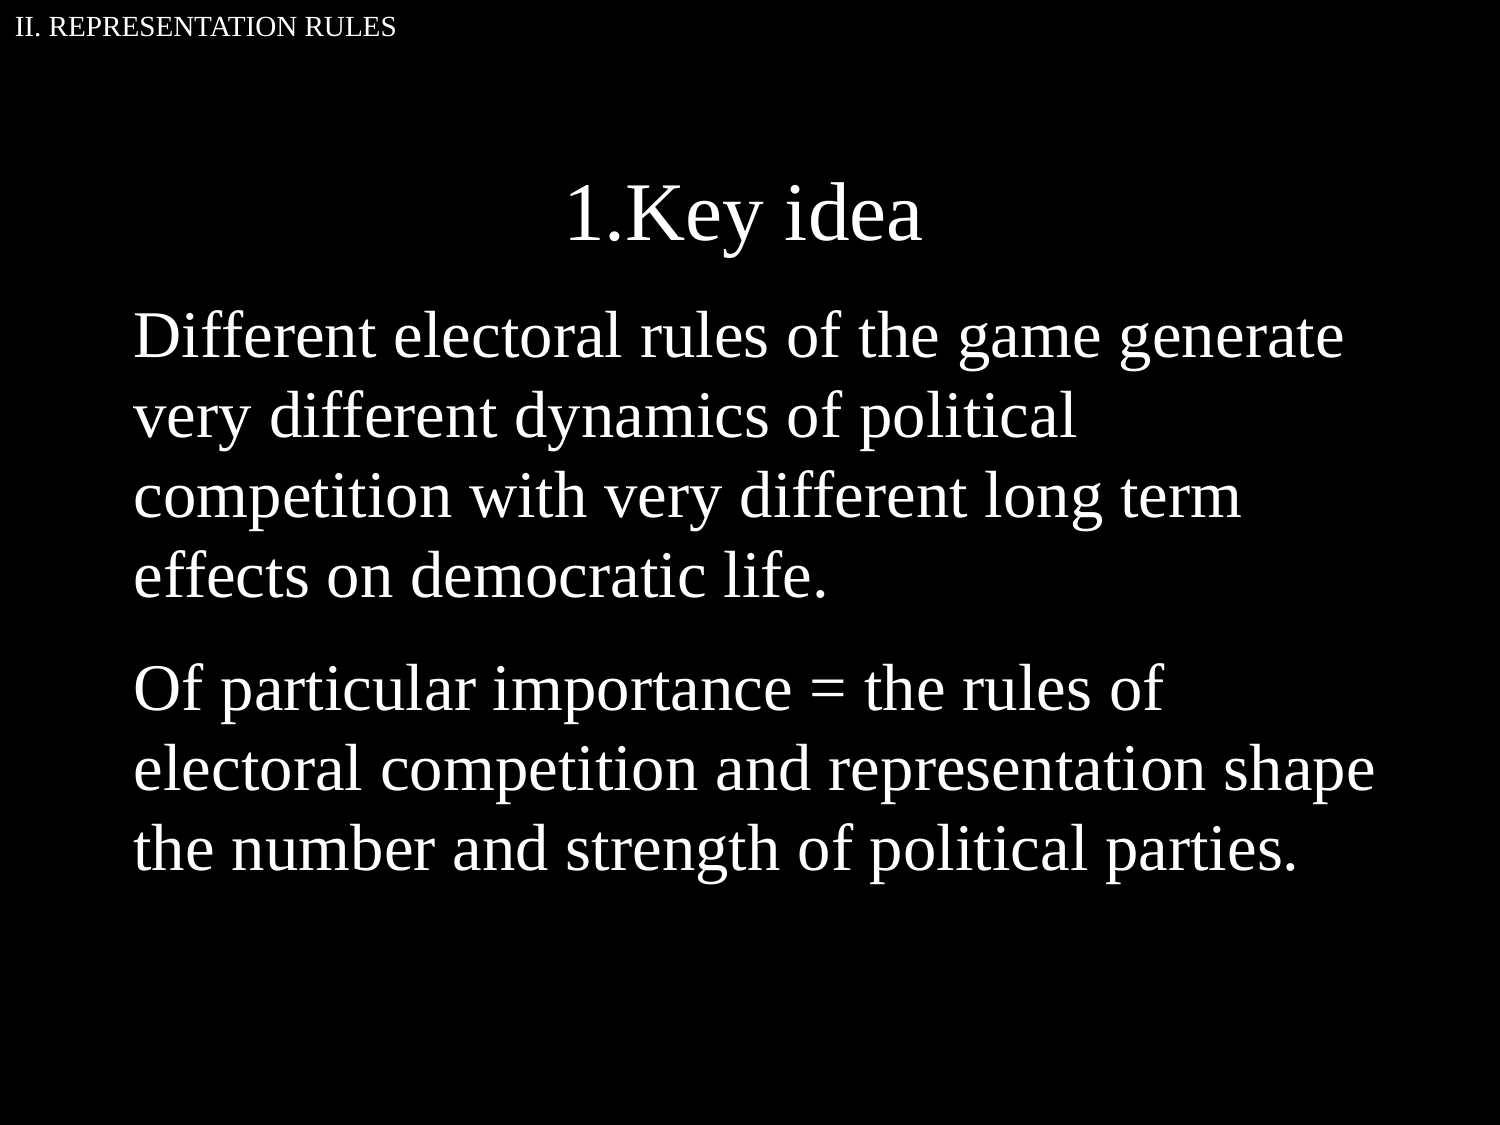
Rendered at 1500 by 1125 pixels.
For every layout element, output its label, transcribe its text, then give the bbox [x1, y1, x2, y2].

text_box Key idea Different electoral rules of the game generate very different dynamics of political competition with very different long term effects on democratic life. Of particular importance = the rules of electoral competition and representation shape the number and strength of political parties. [62, 149, 1425, 892]
text_box II. REPRESENTATION RULES [0, 0, 425, 50]
